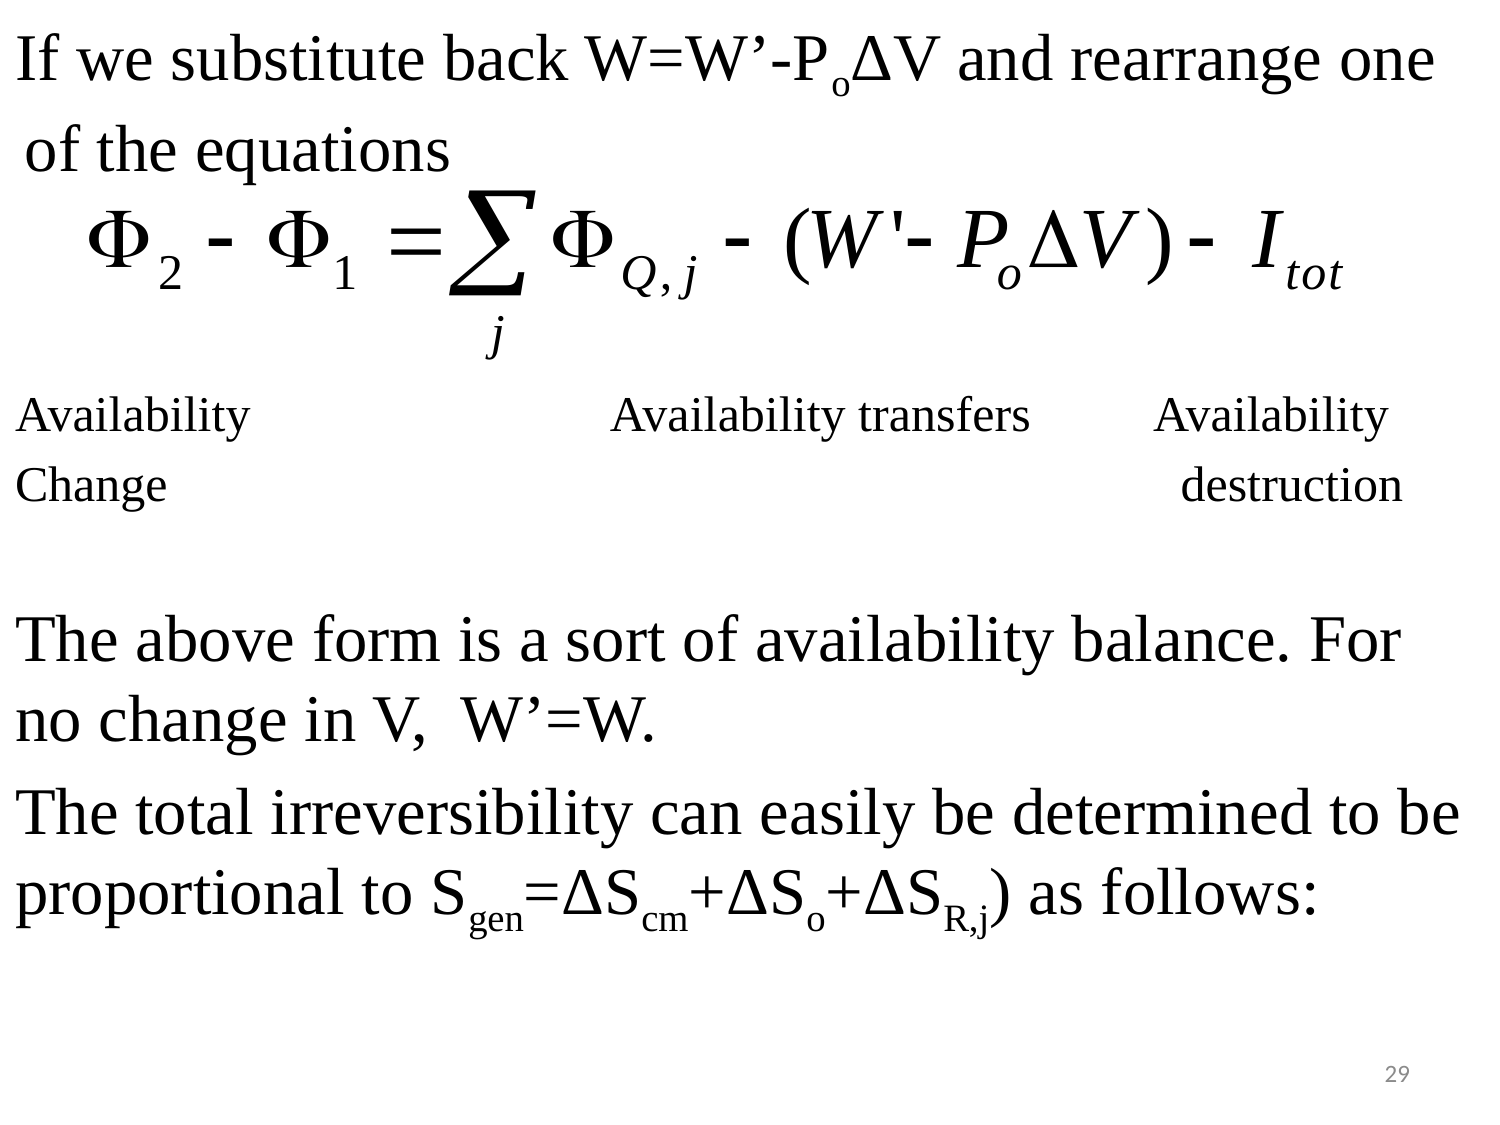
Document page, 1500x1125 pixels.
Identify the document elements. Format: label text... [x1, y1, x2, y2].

list If we substitute back W=W’-PoΔV and rearrange one of the equations Availability Availability transfers Availability Change destruction The above form is a sort of availability balance. For no change in V, W’=W. The total irreversibility can easily be determined to be proportional to Sgen=ΔScm+ΔSo+ΔSR,j) as follows: [0, 6, 1500, 1125]
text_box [74, 174, 1368, 376]
slide_number 29 [1074, 1042, 1425, 1103]
